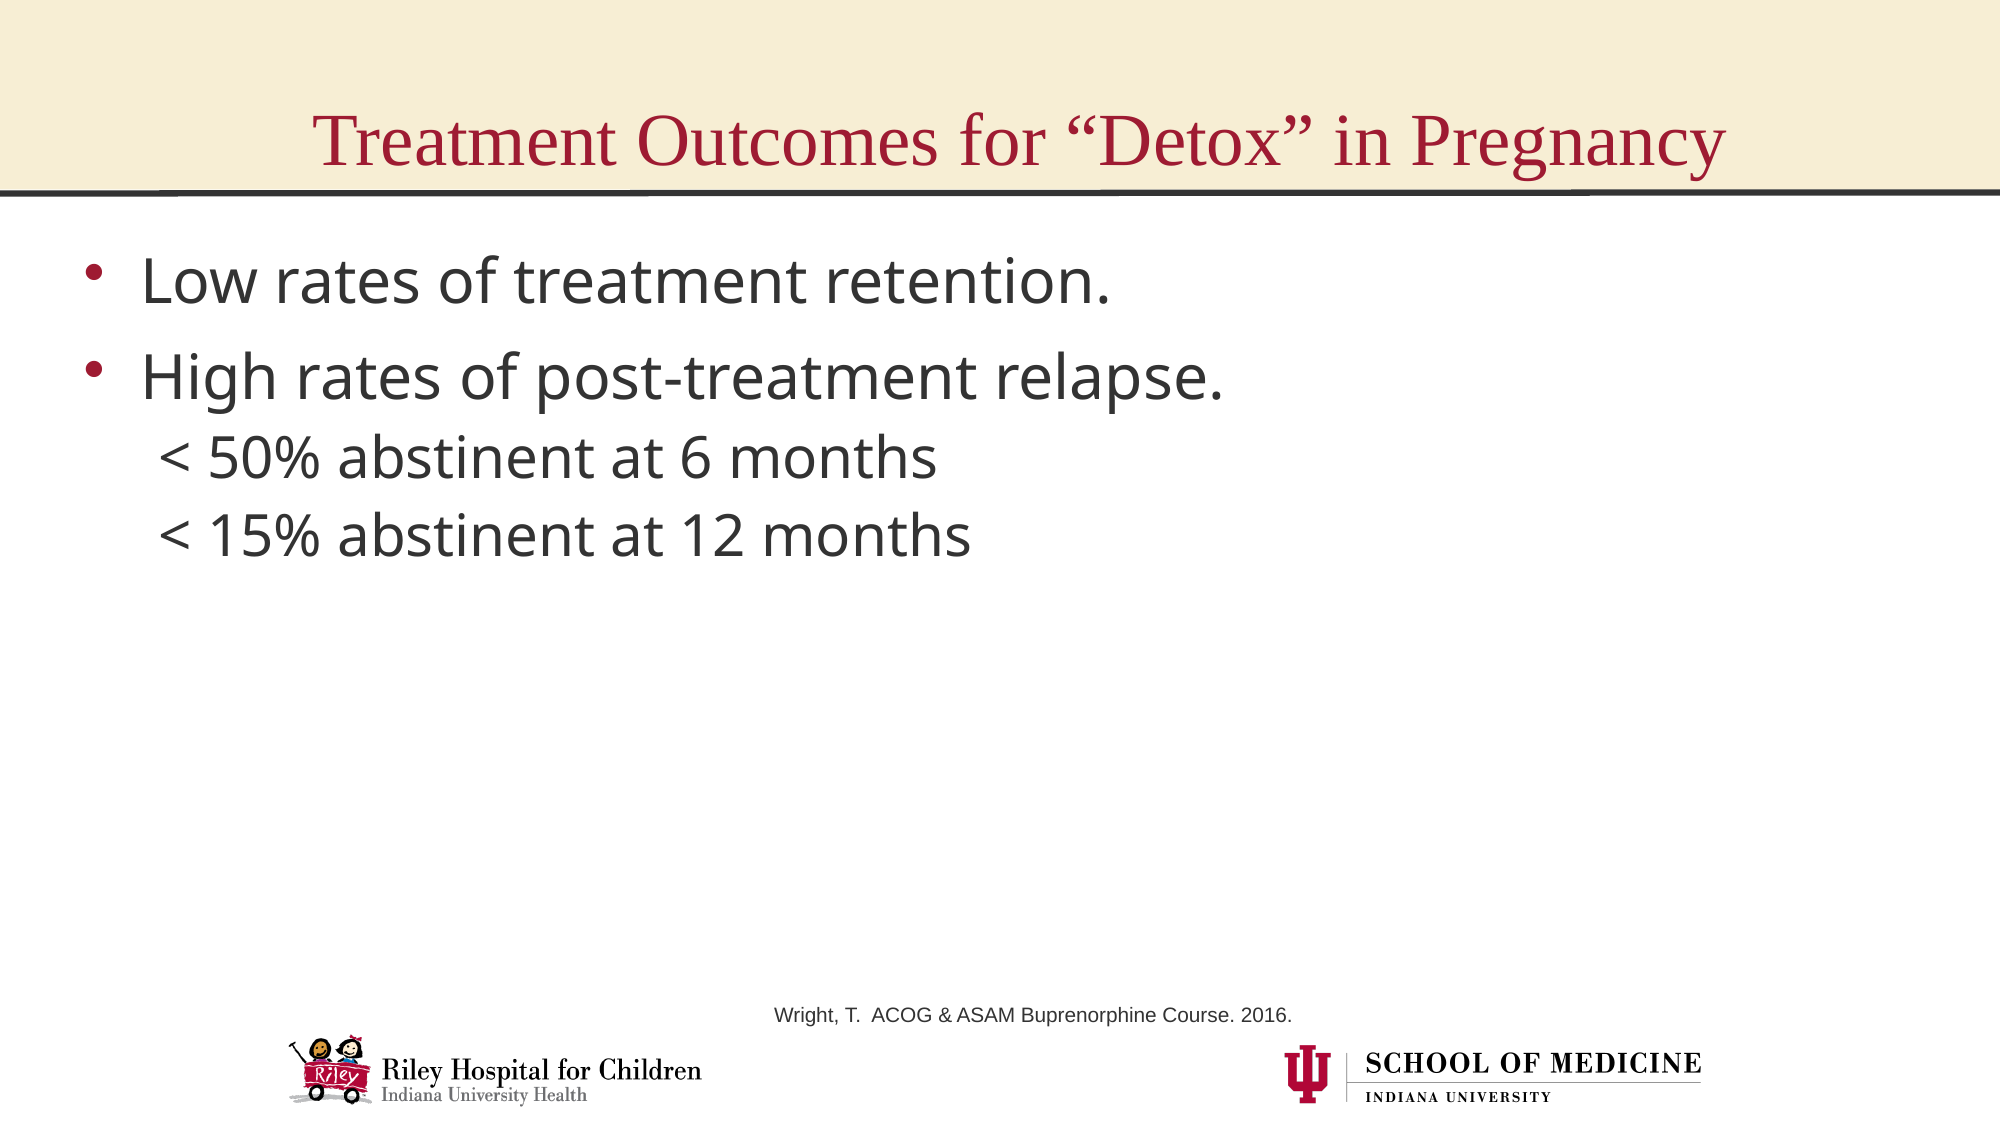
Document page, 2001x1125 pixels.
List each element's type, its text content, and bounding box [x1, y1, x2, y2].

picture [272, 1024, 719, 1114]
list Low rates of treatment retention. High rates of post-treatment relapse. < 50% abstinent at 6 months < 15% abstinent at 12 months [68, 239, 1869, 982]
picture [1276, 1038, 1708, 1111]
title Treatment Outcomes for “Detox” in Pregnancy [297, 4, 1773, 188]
text_box Wright, T. ACOG & ASAM Buprenorphine Course. 2016. [759, 994, 1308, 1035]
